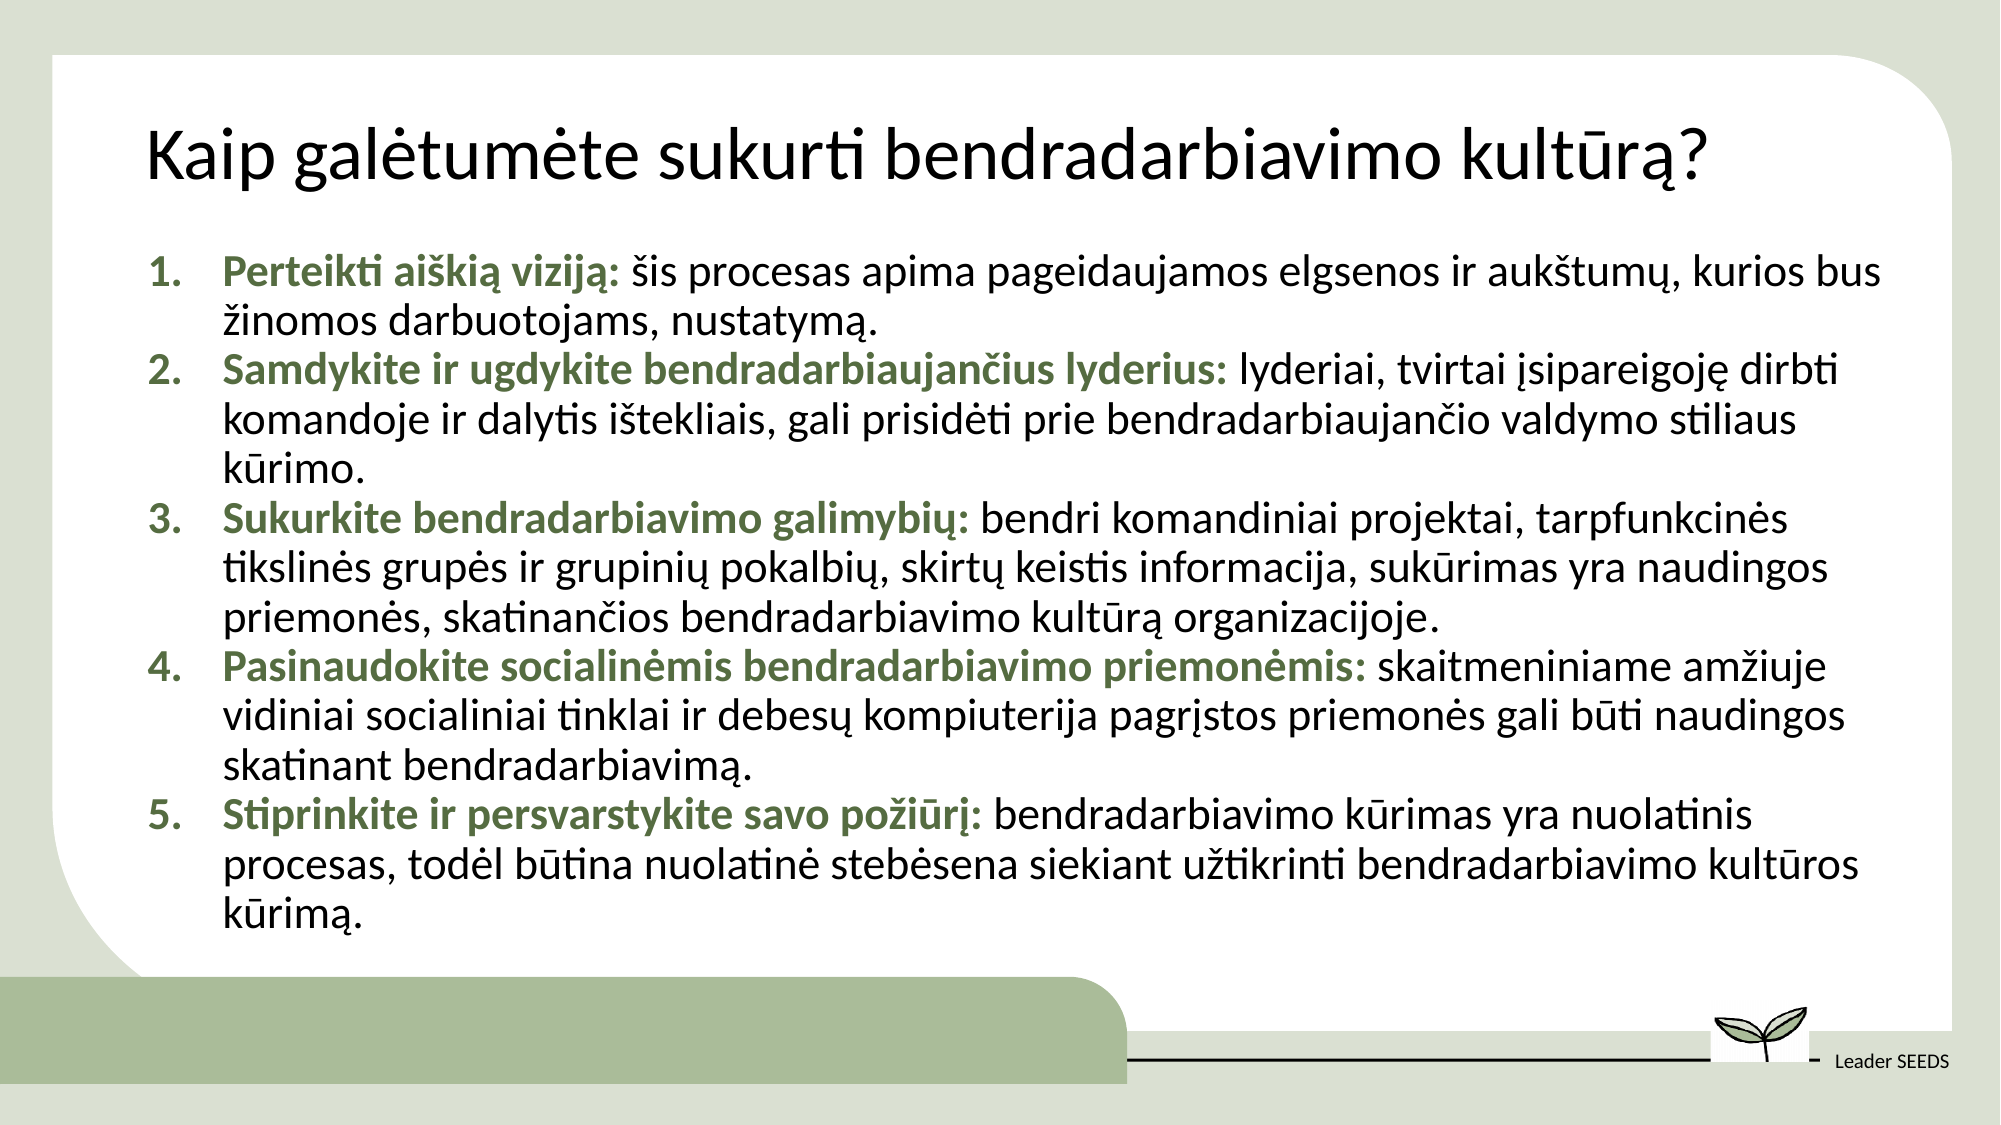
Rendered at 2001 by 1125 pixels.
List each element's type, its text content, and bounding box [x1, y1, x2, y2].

picture [1710, 1000, 1810, 1062]
list Kaip galėtumėte sukurti bendradarbiavimo kultūrą? [130, 107, 1869, 239]
list Perteikti aiškią viziją: šis procesas apima pageidaujamos elgsenos ir aukštumų, kurios bus žinomos darbuotojams, nustatymą. Samdykite ir ugdykite bendradarbiaujančius lyderius: lyderiai, tvirtai įsipareigoję dirbti komandoje ir dalytis ištekliais, gali prisidėti prie bendradarbiaujančio valdymo stiliaus kūrimo. Sukurkite bendradarbiavimo galimybių: bendri komandiniai projektai, tarpfunkcinės tikslinės grupės ir grupinių pokalbių, skirtų keistis informacija, sukūrimas yra naudingos priemonės, skatinančios bendradarbiavimo kultūrą organizacijoje. Pasinaudokite socialinėmis bendradarbiavimo priemonėmis: skaitmeniniame amžiuje vidiniai socialiniai tinklai ir debesų kompiuterija pagrįstos priemonės gali būti naudingos skatinant bendradarbiavimą. Stiprinkite ir persvarstykite savo požiūrį: bendradarbiavimo kūrimas yra nuolatinis procesas, todėl būtina nuolatinė stebėsena siekiant užtikrinti bendradarbiavimo kultūros kūrimą. [120, 238, 1905, 942]
